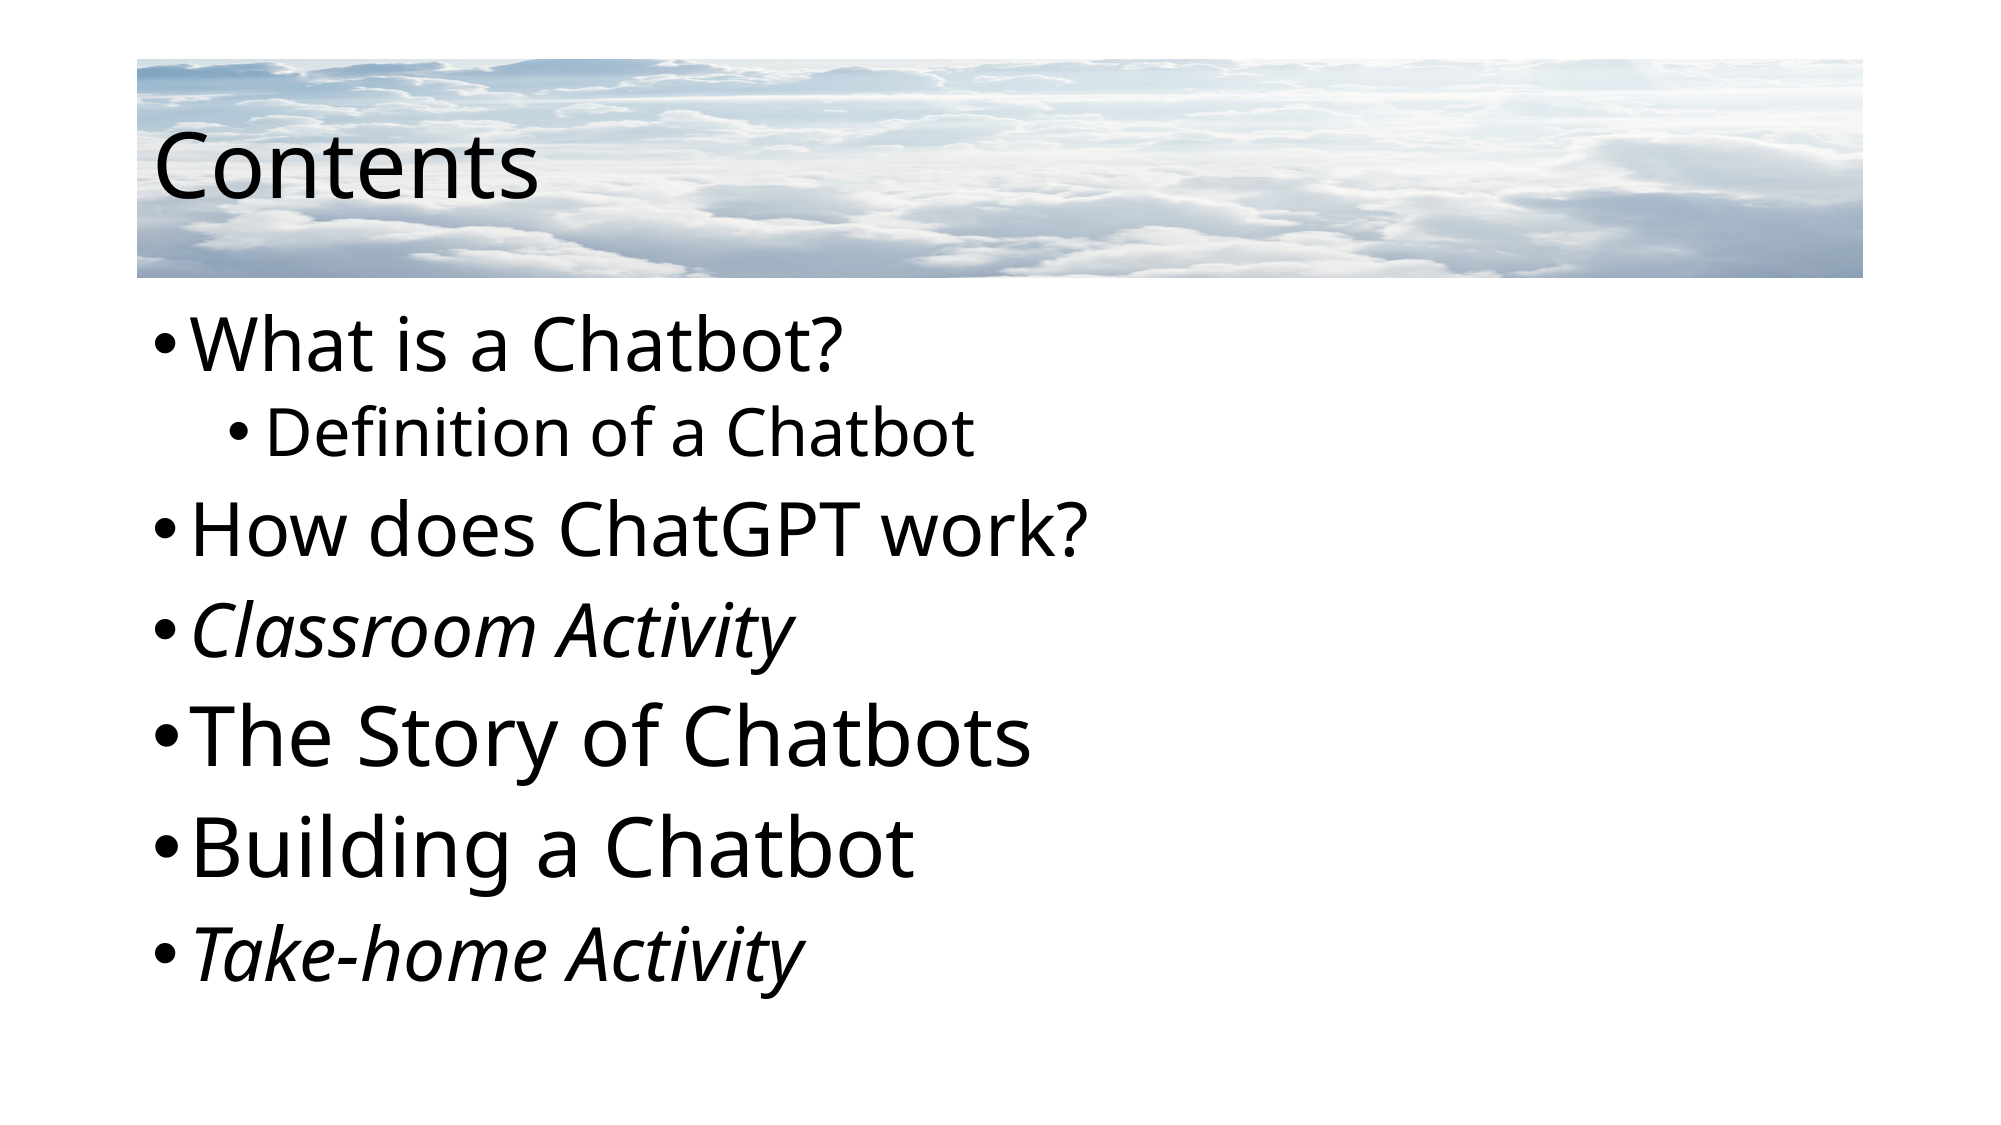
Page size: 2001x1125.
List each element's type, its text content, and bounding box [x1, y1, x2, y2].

list What is a Chatbot? Definition of a Chatbot How does ChatGPT work? Classroom Activity The Story of Chatbots Building a Chatbot Take-home Activity [137, 299, 1863, 1014]
picture [136, 59, 1863, 278]
